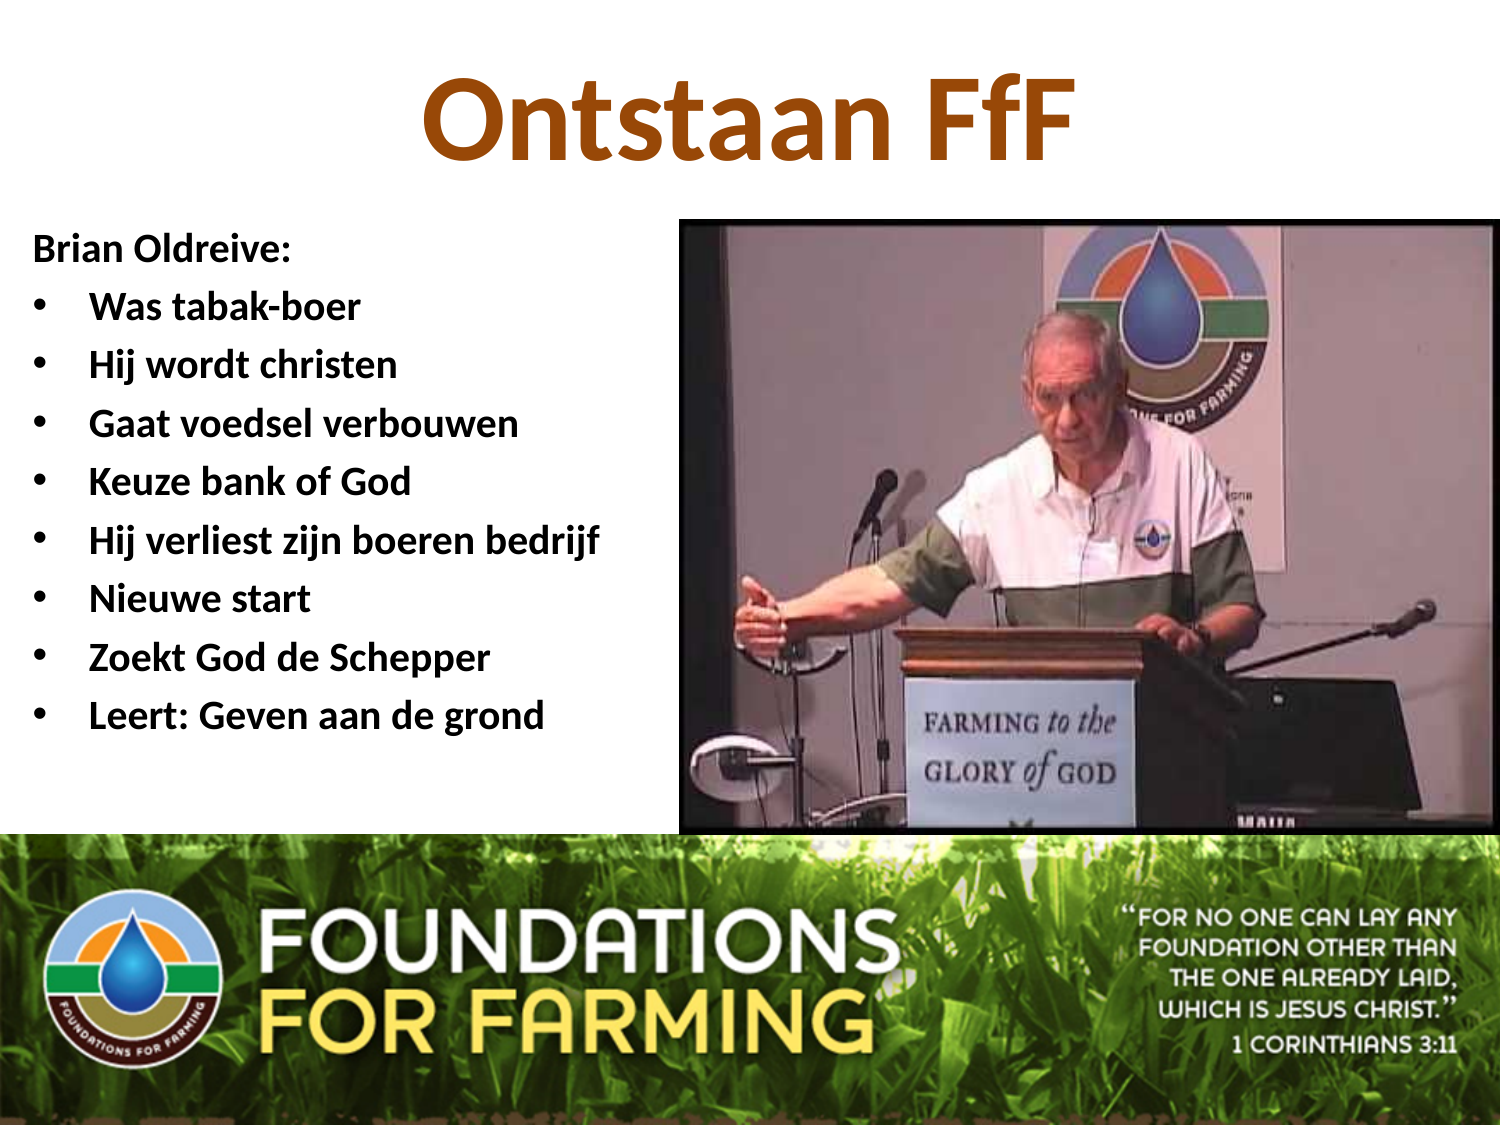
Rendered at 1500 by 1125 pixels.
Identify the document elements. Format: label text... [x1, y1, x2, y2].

subtitle Brian Oldreive: Was tabak-boer Hij wordt christen Gaat voedsel verbouwen Keuze bank of God Hij verliest zijn boeren bedrijf Nieuwe start Zoekt God de Schepper Leert: Geven aan de grond [17, 212, 1500, 817]
picture [0, 218, 1500, 1125]
text_box Ontstaan FfF [0, 28, 1500, 193]
